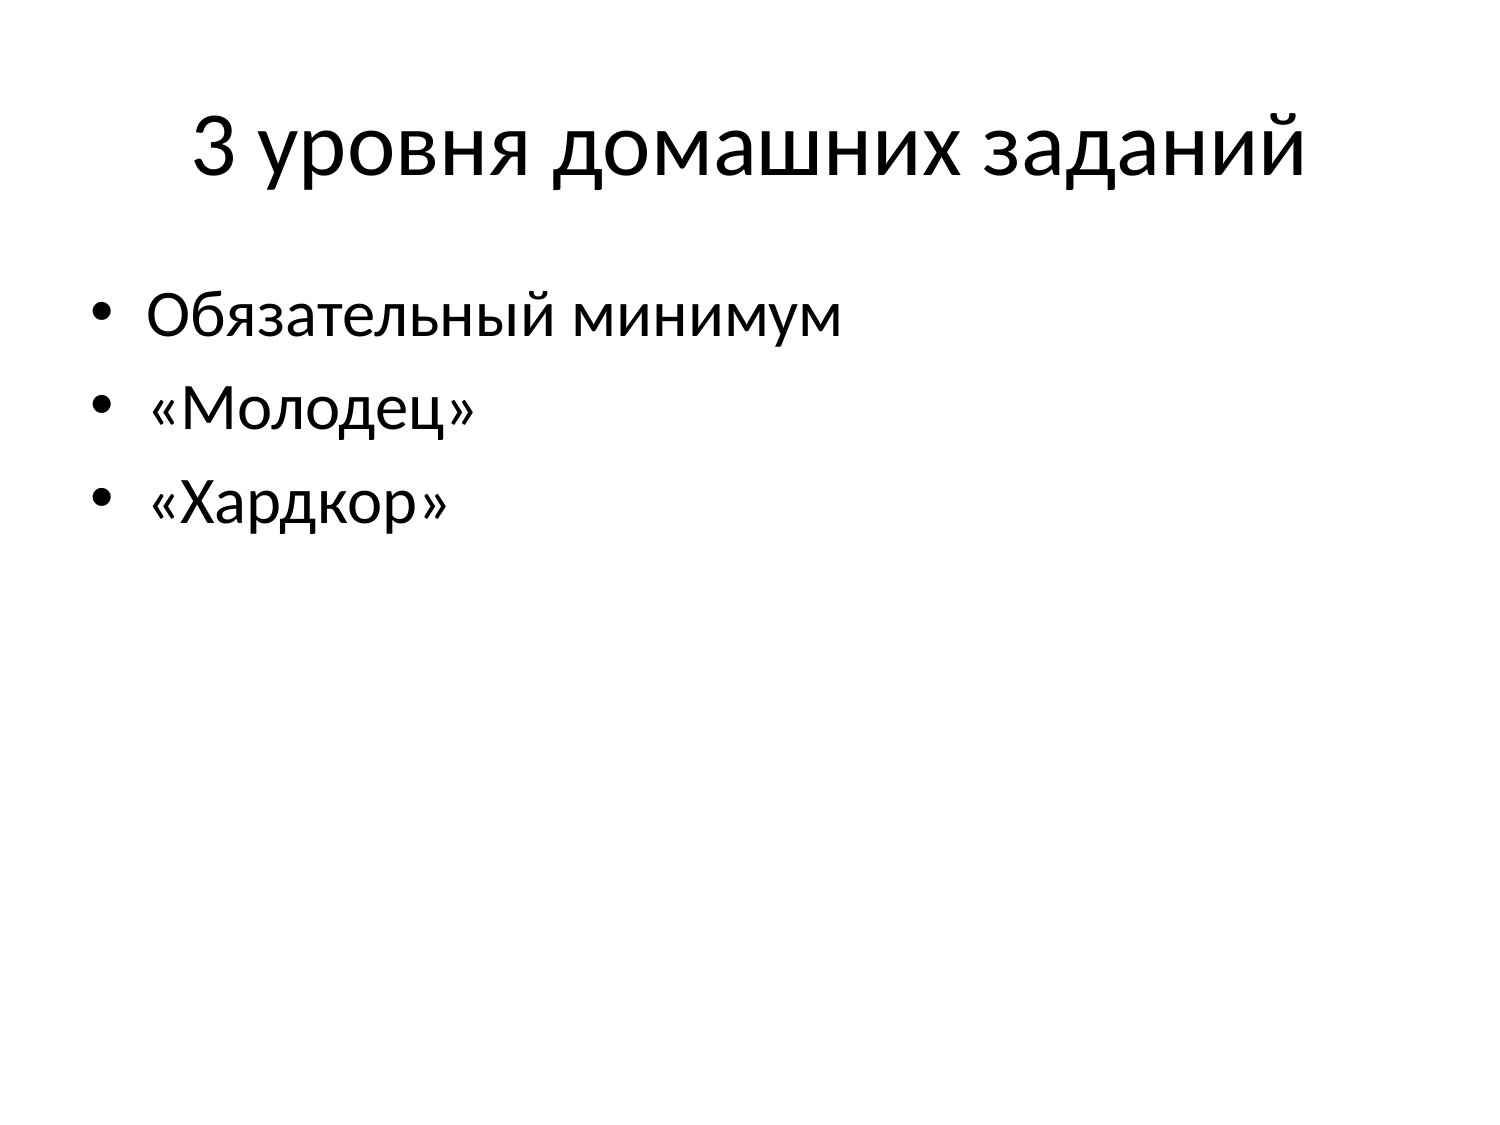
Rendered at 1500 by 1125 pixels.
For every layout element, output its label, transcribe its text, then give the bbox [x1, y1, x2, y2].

list Обязательный минимум «Молодец» «Хардкор» [75, 262, 1425, 1005]
title 3 уровня домашних заданий [75, 45, 1425, 233]
